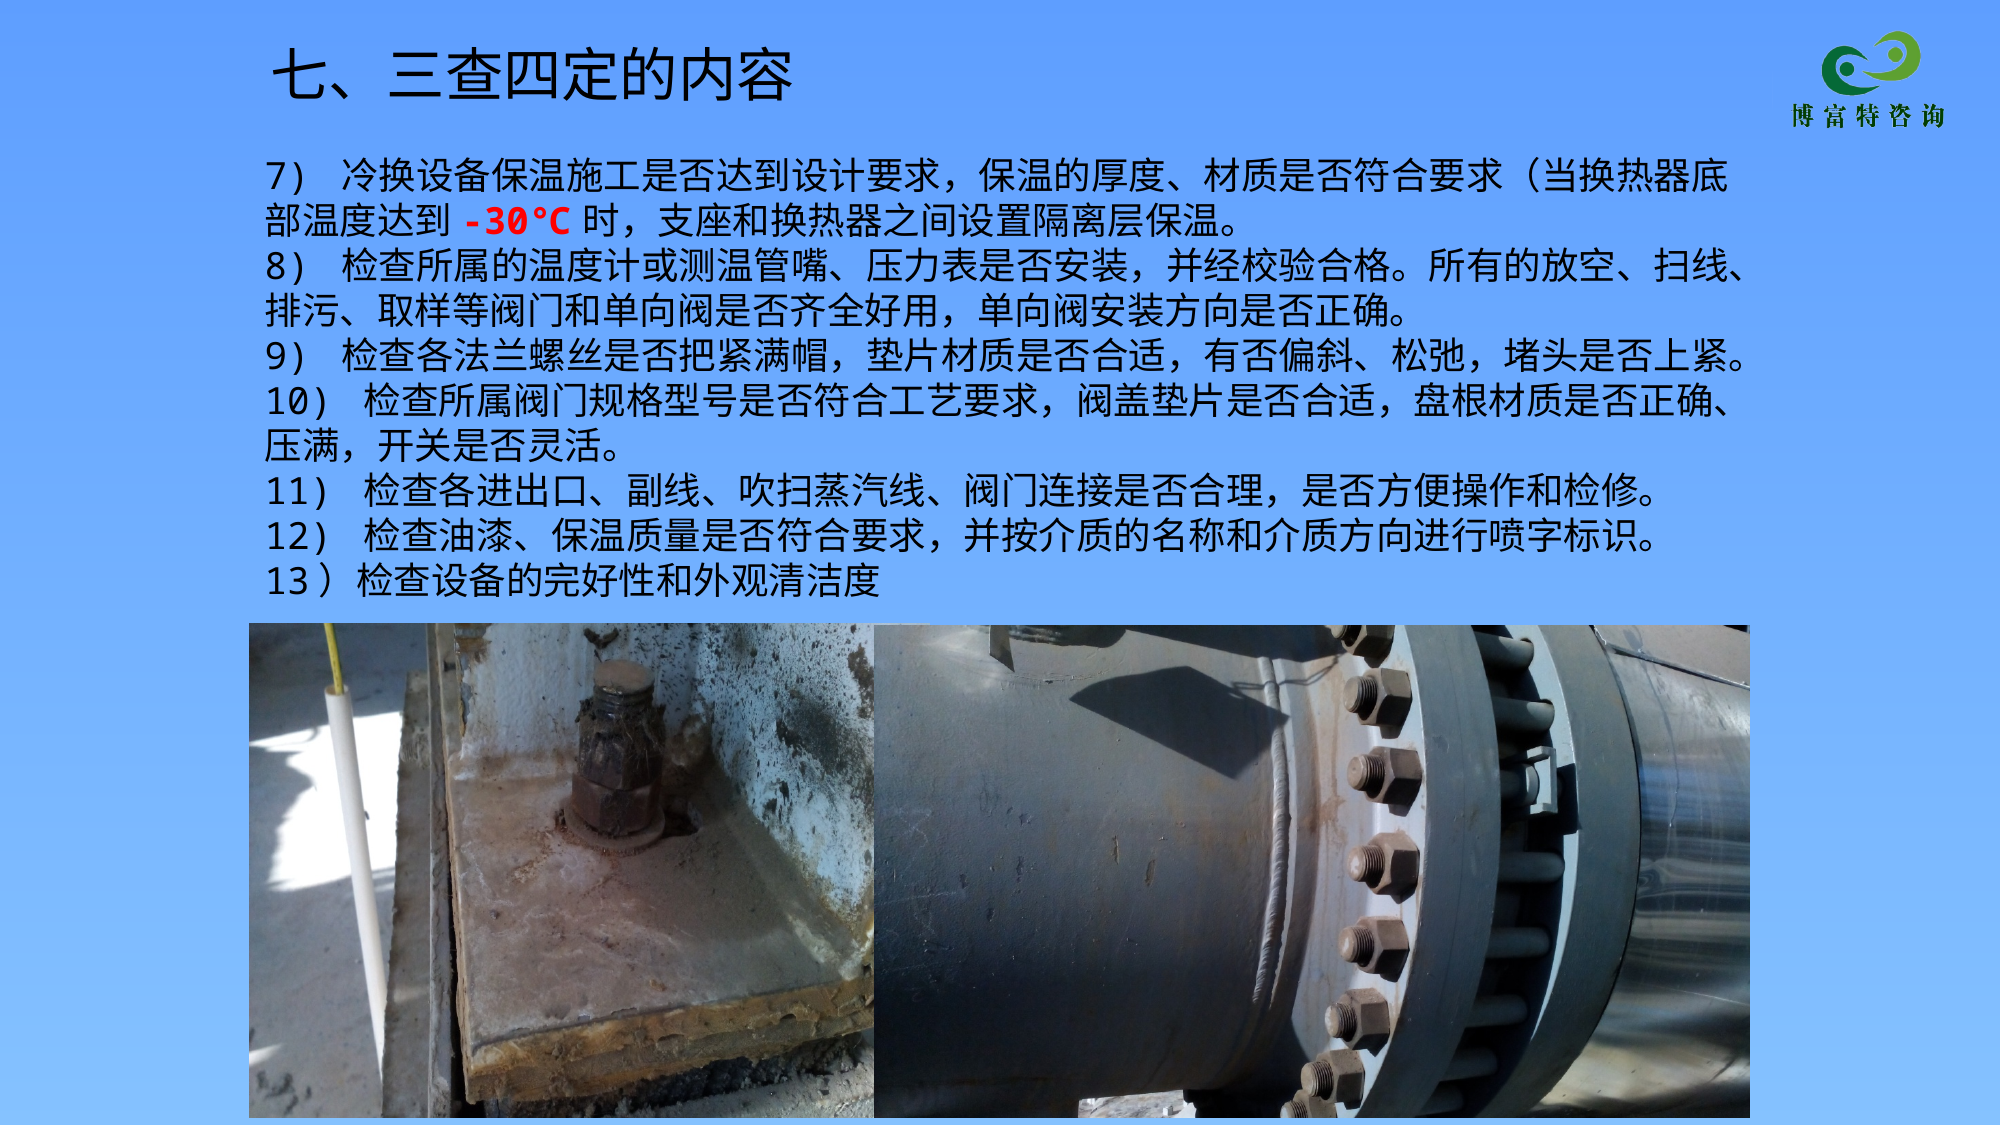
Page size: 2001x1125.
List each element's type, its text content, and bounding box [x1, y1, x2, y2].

picture [249, 623, 1751, 1118]
picture [1772, 30, 1969, 131]
text_box 7) 冷换设备保温施工是否达到设计要求，保温的厚度、材质是否符合要求（当换热器底部温度达到-30℃时，支座和换热器之间设置隔离层保温。 8) 检查所属的温度计或测温管嘴、压力表是否安装，并经校验合格。所有的放空、扫线、排污、取样等阀门和单向阀是否齐全好用，单向阀安装方向是否正确。 9) 检查各法兰螺丝是否把紧满帽，垫片材质是否合适，有否偏斜、松弛，堵头是否上紧。 10) 检查所属阀门规格型号是否符合工艺要求，阀盖垫片是否合适，盘根材质是否正确、压满，开关是否灵活。 11) 检查各进出口、副线、吹扫蒸汽线、阀门连接是否合理，是否方便操作和检修。 12) 检查油漆、保温质量是否符合要求，并按介质的名称和介质方向进行喷字标识。 13）检查设备的完好性和外观清洁度 [249, 144, 1750, 625]
text_box 七、三查四定的内容 [255, 0, 1390, 116]
